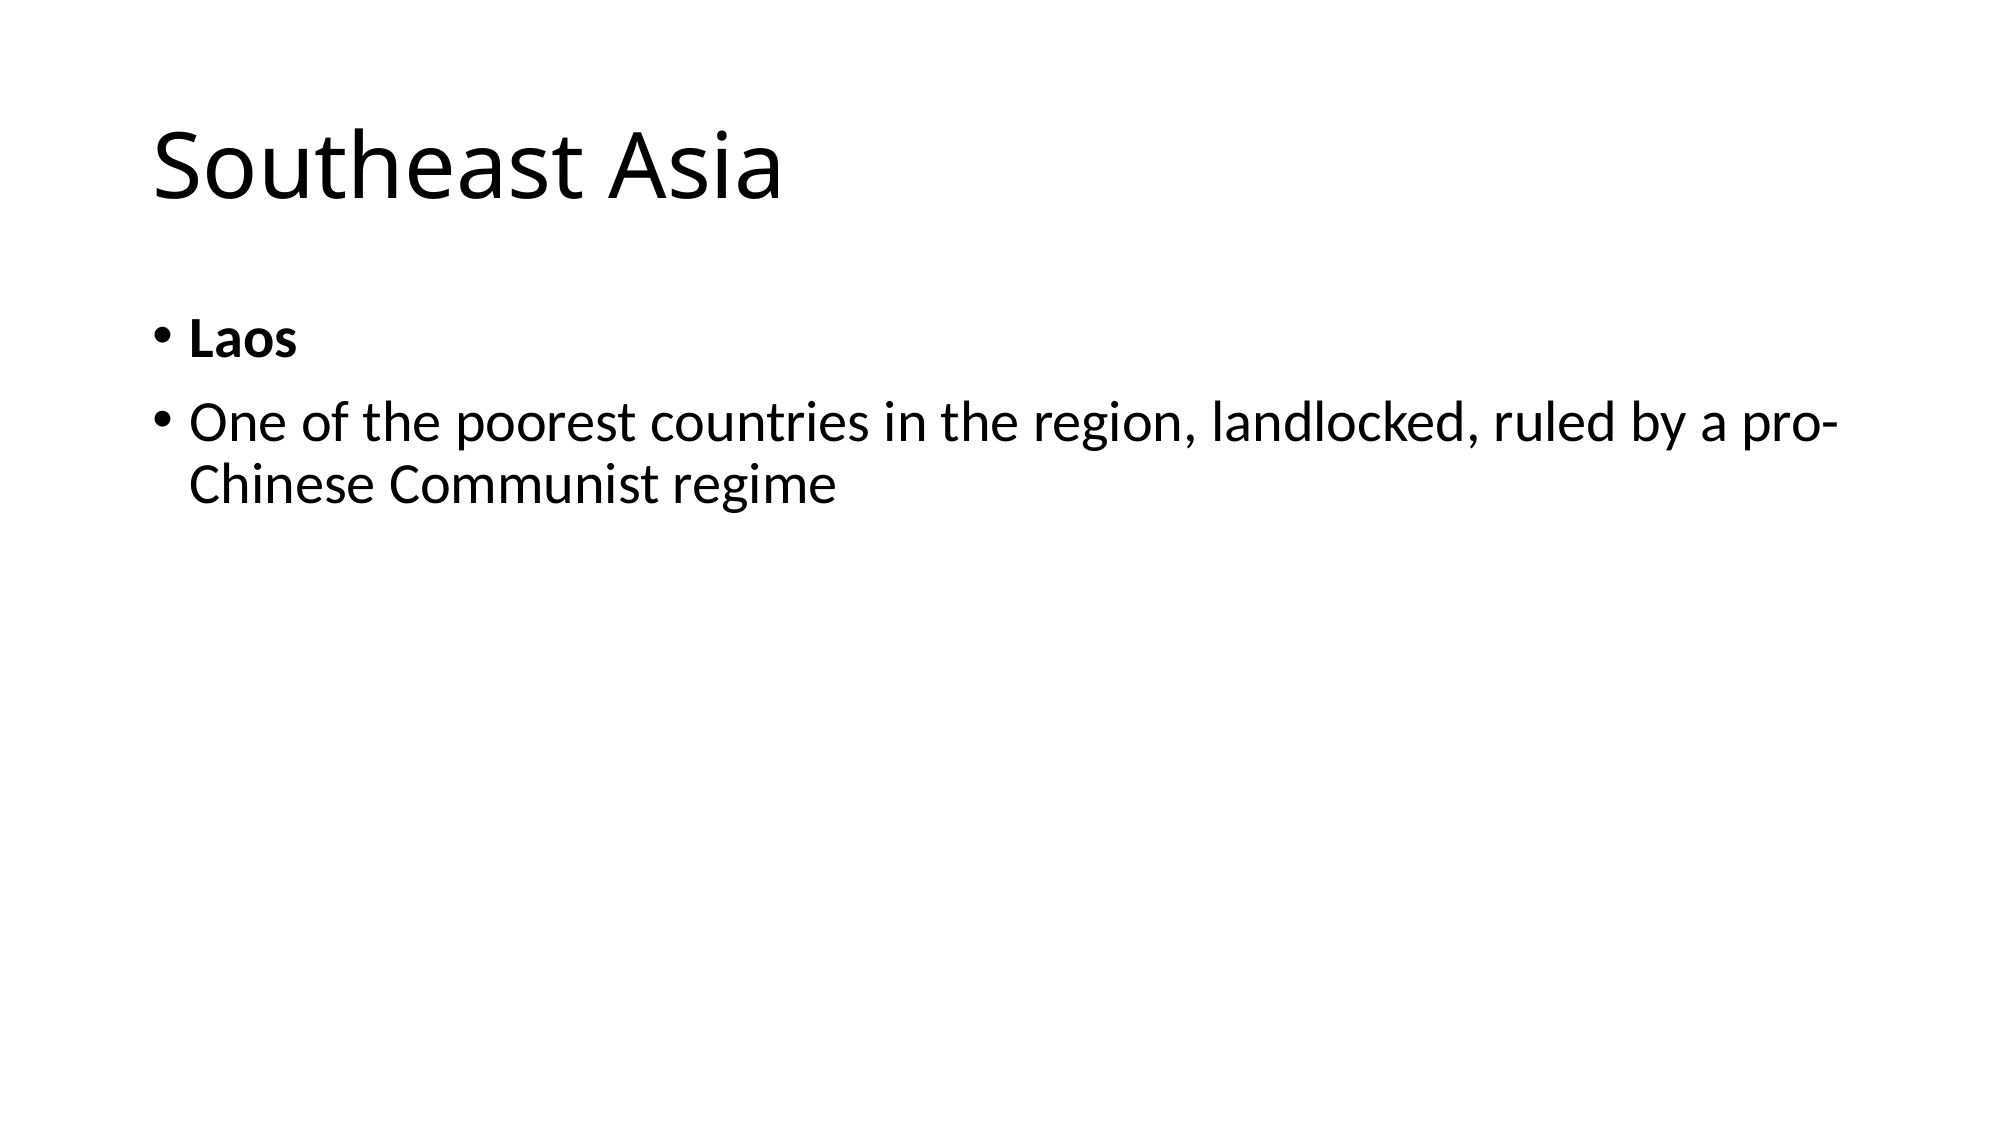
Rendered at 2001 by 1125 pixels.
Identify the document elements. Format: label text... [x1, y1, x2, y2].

list Laos One of the poorest countries in the region, landlocked, ruled by a pro-Chinese Communist regime [137, 299, 1863, 1014]
title Southeast Asia [137, 59, 1863, 278]
